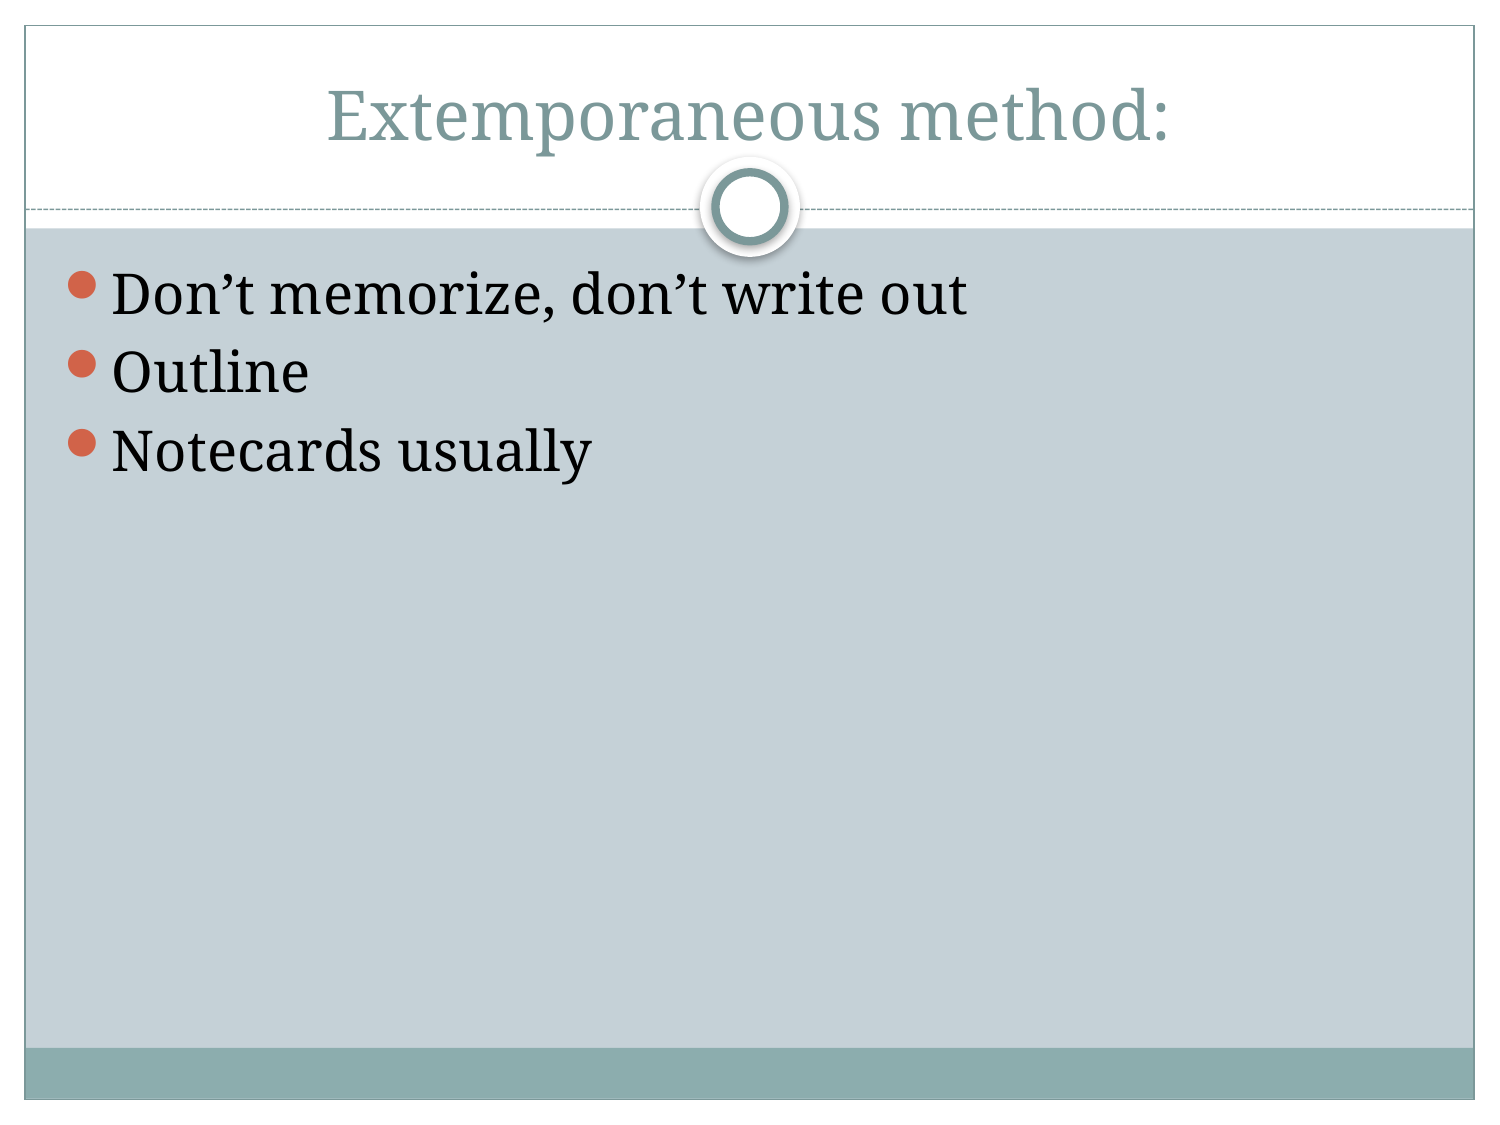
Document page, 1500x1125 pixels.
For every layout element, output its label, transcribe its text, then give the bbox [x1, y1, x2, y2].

list Don’t memorize, don’t write out Outline Notecards usually [49, 250, 1445, 1001]
title Extemporaneous method: [49, 37, 1450, 162]
